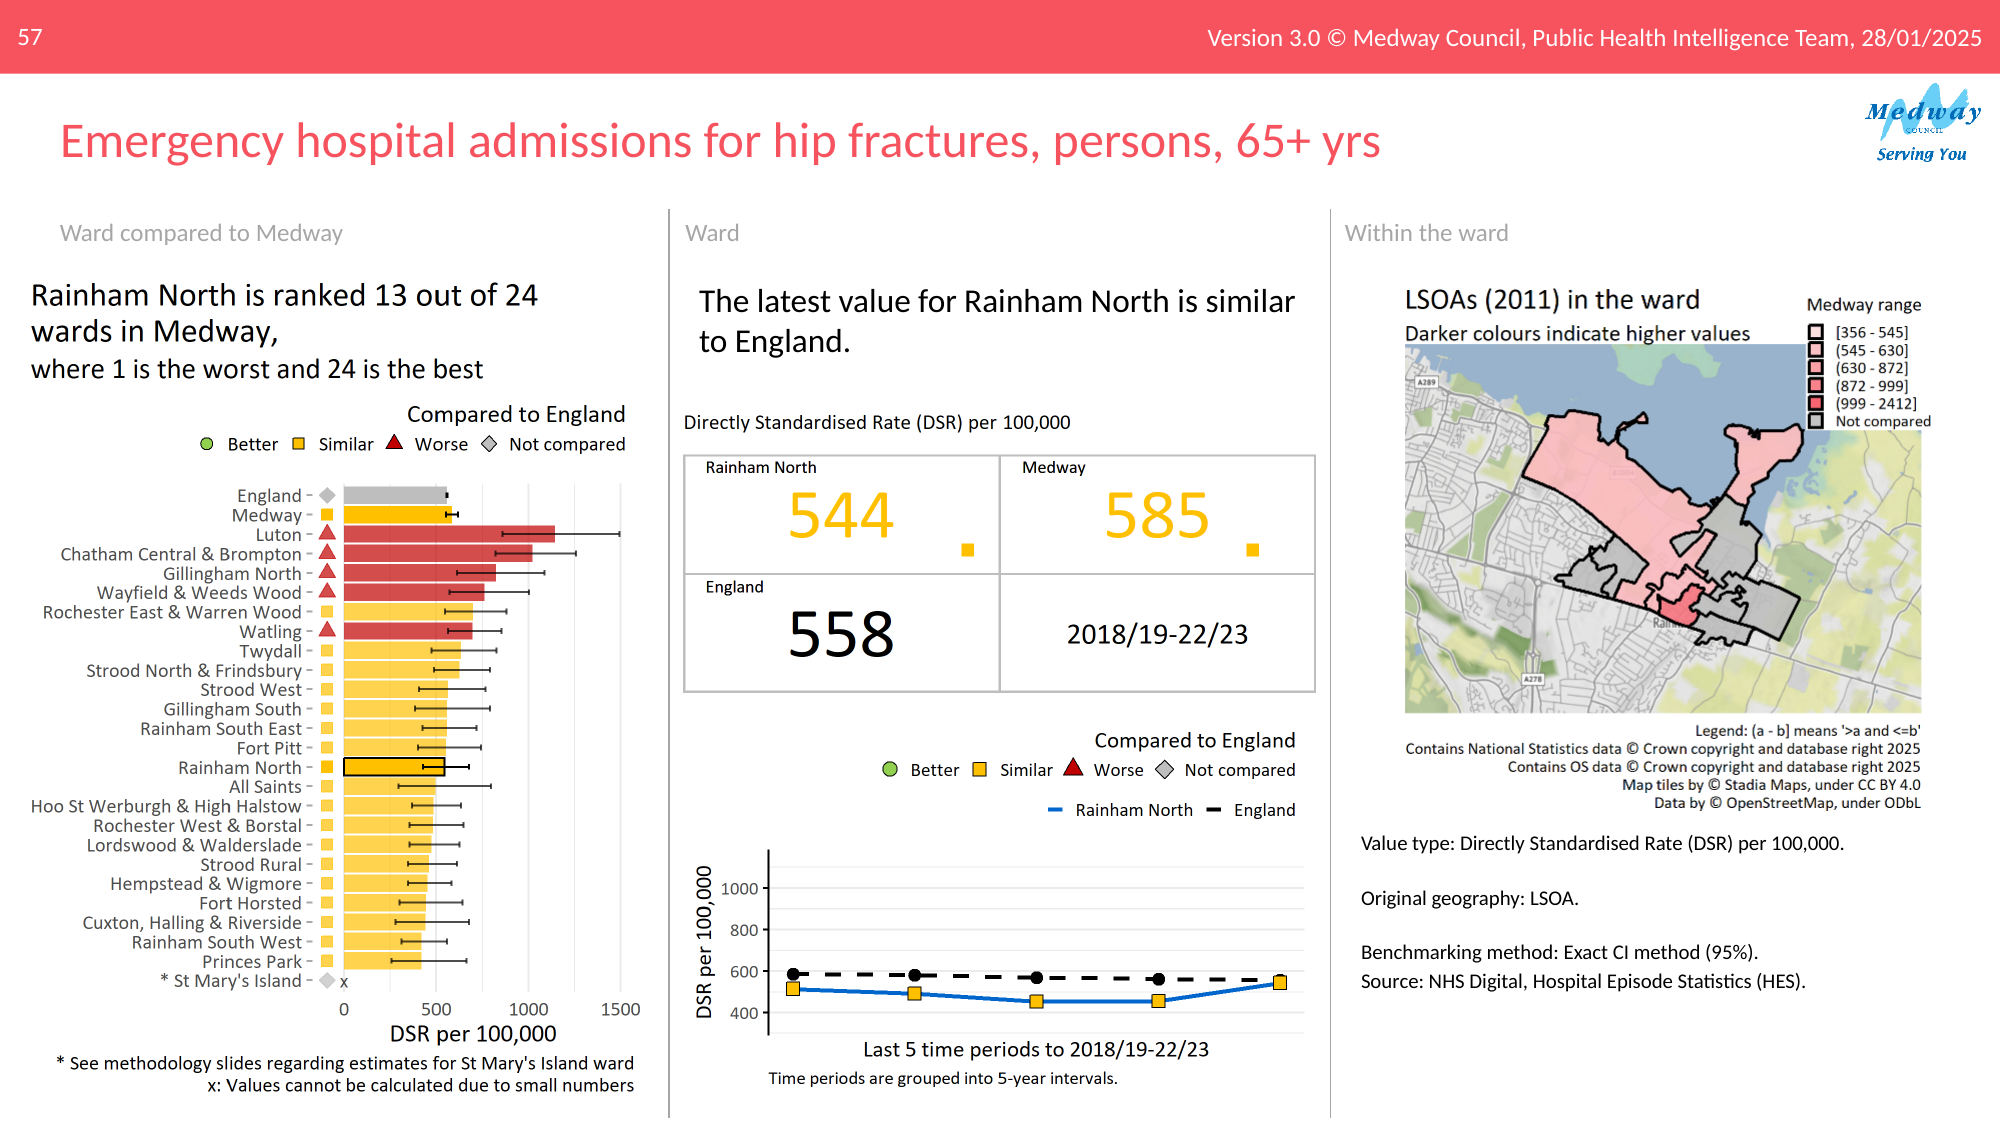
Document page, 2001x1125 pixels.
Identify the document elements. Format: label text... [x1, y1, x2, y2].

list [683, 710, 1316, 1107]
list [19, 271, 646, 1107]
title Emergency hospital admissions for hip fractures, persons, 65+ yrs [45, 83, 1866, 191]
list Version 3.0 © Medway Council, Public Health Intelligence Team, 28/01/2025 [881, 2, 2000, 72]
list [1345, 278, 1981, 811]
picture [1866, 83, 1981, 162]
list Value type: Directly Standardised Rate (DSR) per 100,000. Original geography: LSOA. Benchmarking method: Exact CI method (95%). Source: NHS Digital, Hospital Episode Statistics (HES). [1346, 822, 1981, 1106]
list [683, 403, 1316, 693]
slide_number 57 [2, 5, 239, 66]
list The latest value for Rainham North is similar to England. [684, 272, 1316, 386]
